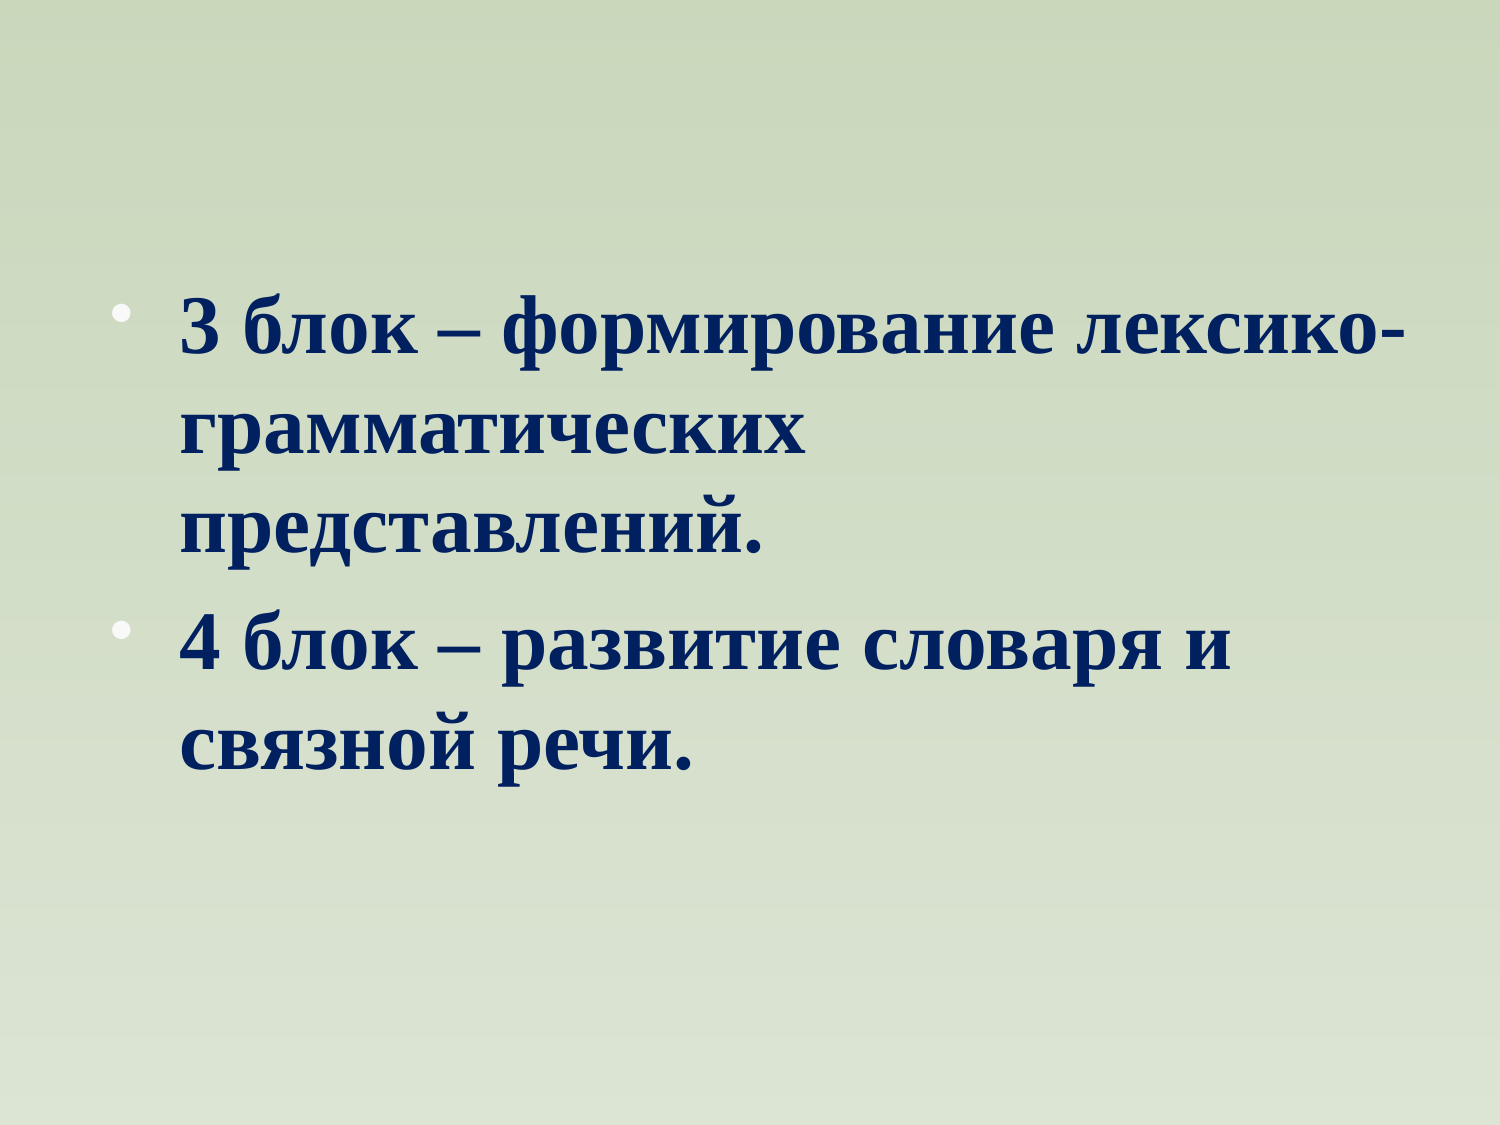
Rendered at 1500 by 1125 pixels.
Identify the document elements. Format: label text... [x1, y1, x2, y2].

list 3 блок – формирование лексико-грамматических представлений. 4 блок – развитие словаря и связной речи. [75, 262, 1425, 1035]
